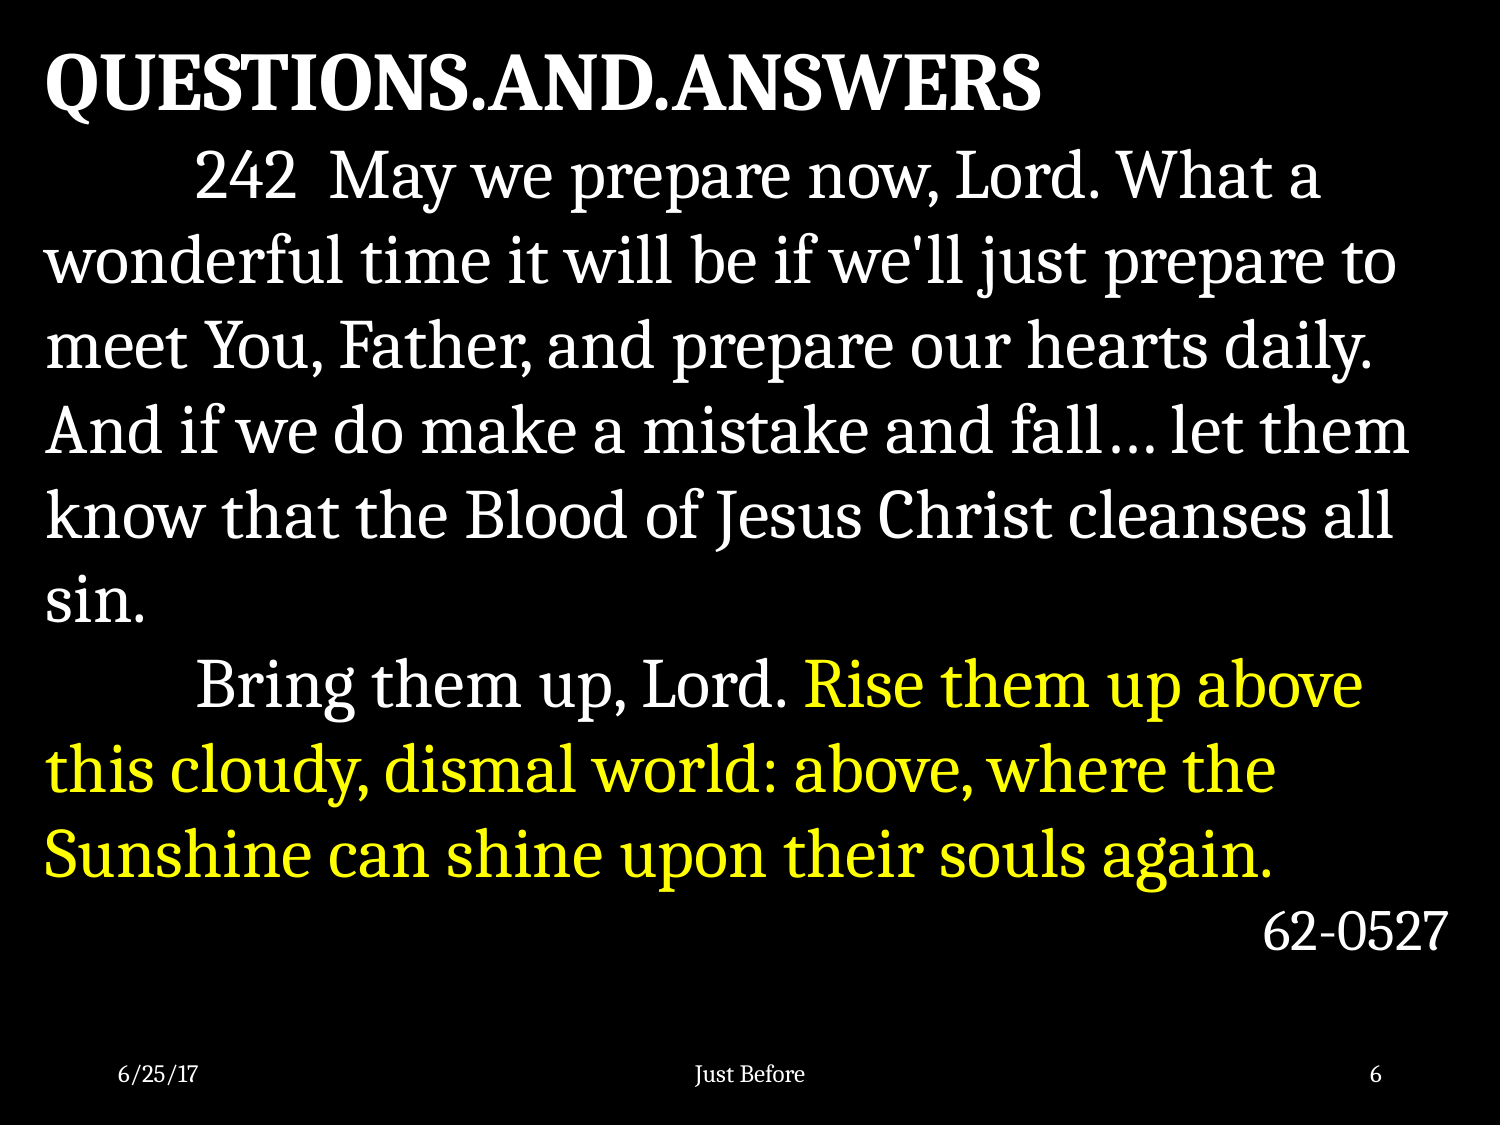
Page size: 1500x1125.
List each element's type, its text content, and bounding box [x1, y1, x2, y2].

text_box QUESTIONS.AND.ANSWERS 242 May we prepare now, Lord. What a wonderful time it will be if we'll just prepare to meet You, Father, and prepare our hearts daily. And if we do make a mistake and fall… let them know that the Blood of Jesus Christ cleanses all sin. Bring them up, Lord. Rise them up above this cloudy, dismal world: above, where the Sunshine can shine upon their souls again. 62-0527 [31, 20, 1466, 970]
slide_number 6 [1059, 1042, 1397, 1103]
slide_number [103, 1042, 441, 1103]
footer Just Before [496, 1042, 1004, 1103]
